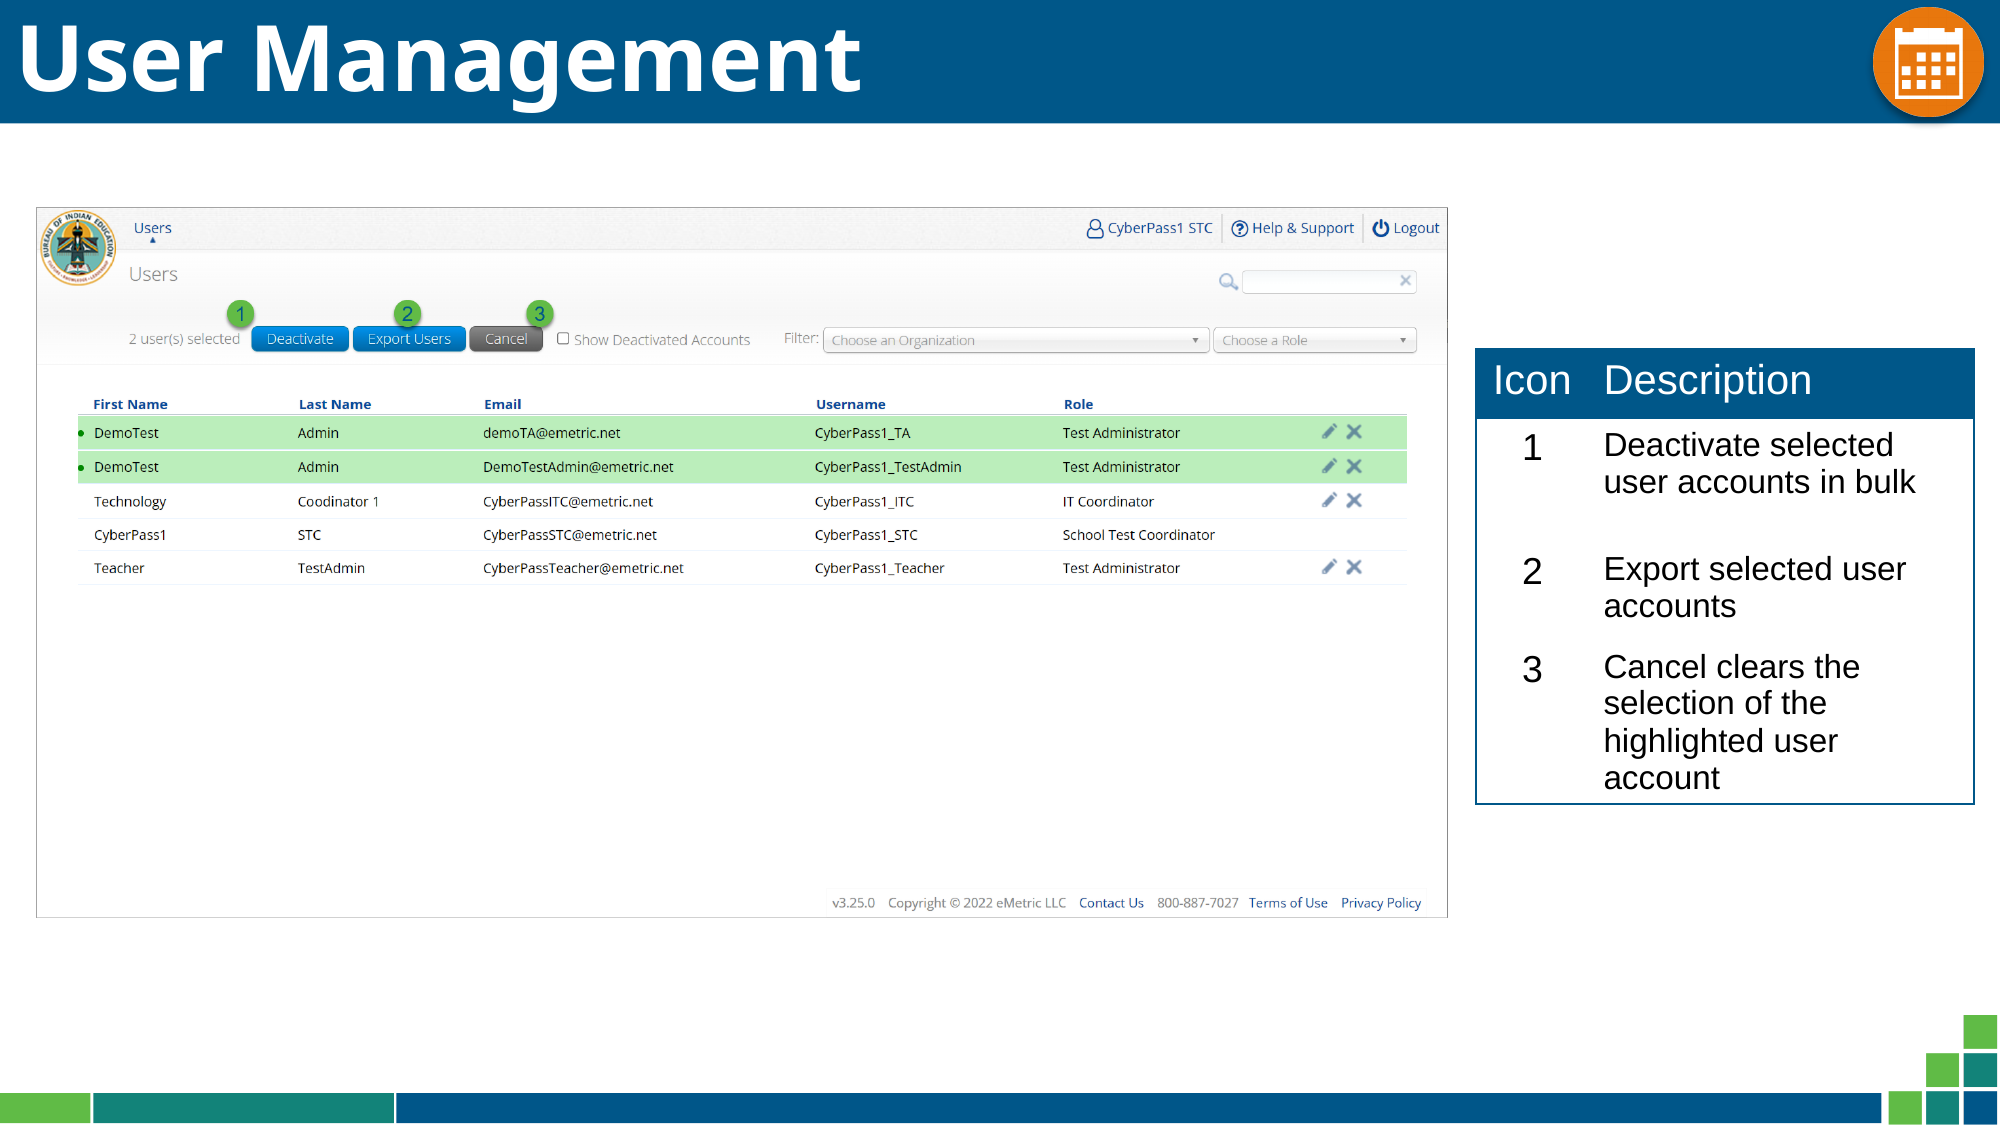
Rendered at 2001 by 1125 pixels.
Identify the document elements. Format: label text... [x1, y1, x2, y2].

table_cell 1 [1477, 419, 1589, 543]
picture [1873, 7, 1984, 117]
table_header Icon [1477, 350, 1589, 419]
table_cell Cancel clears the selection of the highlighted user account [1589, 641, 1973, 803]
picture [36, 207, 1448, 918]
title User Management [0, 0, 2000, 124]
table_cell 2 [1477, 543, 1589, 641]
table_cell Export selected user accounts [1589, 543, 1973, 641]
table_header Description [1589, 350, 1973, 419]
table_cell Deactivate selected user accounts in bulk [1589, 419, 1973, 543]
picture [1888, 1015, 2001, 1125]
table_cell 3 [1477, 641, 1589, 803]
